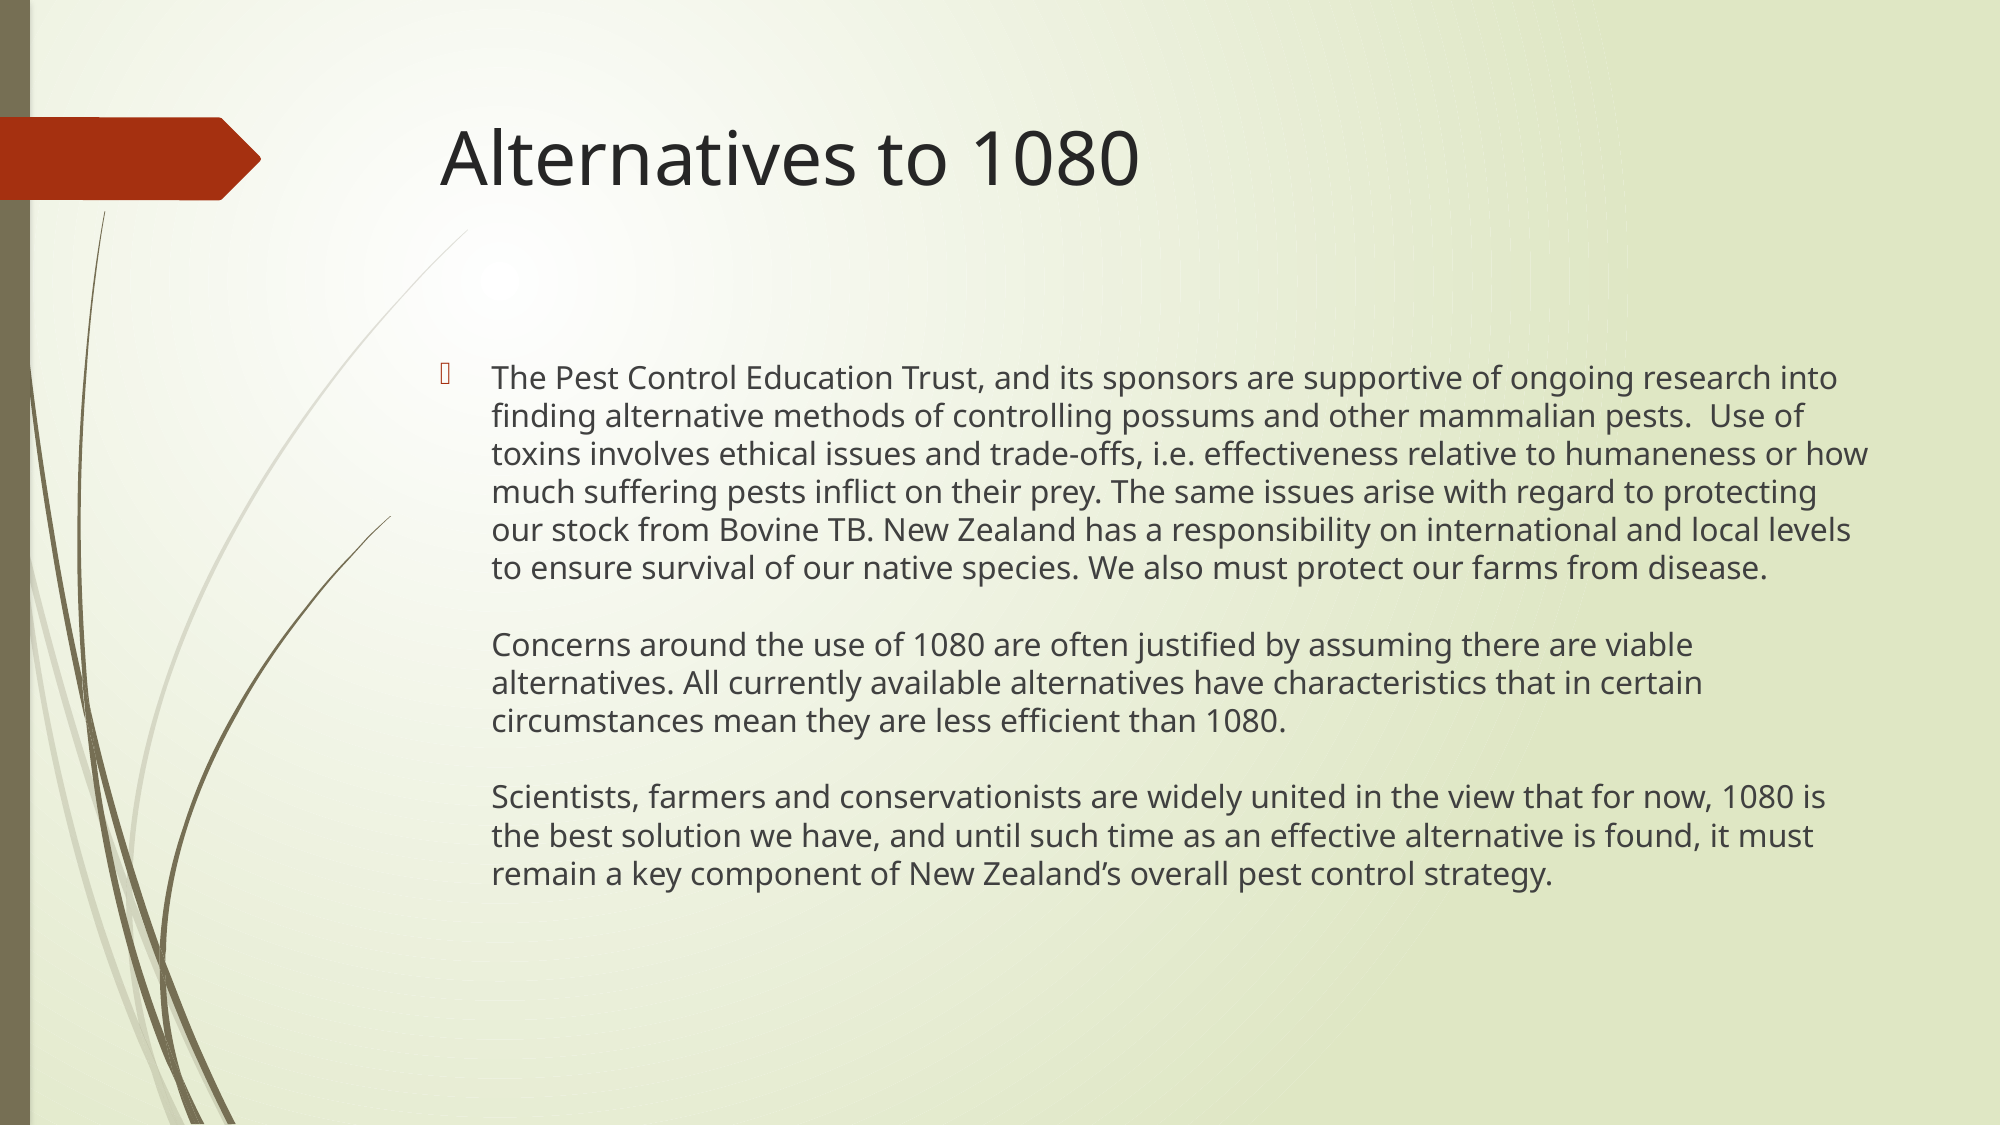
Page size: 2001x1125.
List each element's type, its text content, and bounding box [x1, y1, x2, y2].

list The Pest Control Education Trust, and its sponsors are supportive of ongoing research into finding alternative methods of controlling possums and other mammalian pests. Use of toxins involves ethical issues and trade-offs, i.e. effectiveness relative to humaneness or how much suffering pests inflict on their prey. The same issues arise with regard to protecting our stock from Bovine TB. New Zealand has a responsibility on international and local levels to ensure survival of our native species. We also must protect our farms from disease. Concerns around the use of 1080 are often justified by assuming there are viable alternatives. All currently available alternatives have characteristics that in certain circumstances mean they are less efficient than 1080. Scientists, farmers and conservationists are widely united in the view that for now, 1080 is the best solution we have, and until such time as an effective alternative is found, it must remain a key component of New Zealand’s overall pest control strategy. [424, 350, 1888, 970]
title Alternatives to 1080 [425, 102, 1888, 313]
